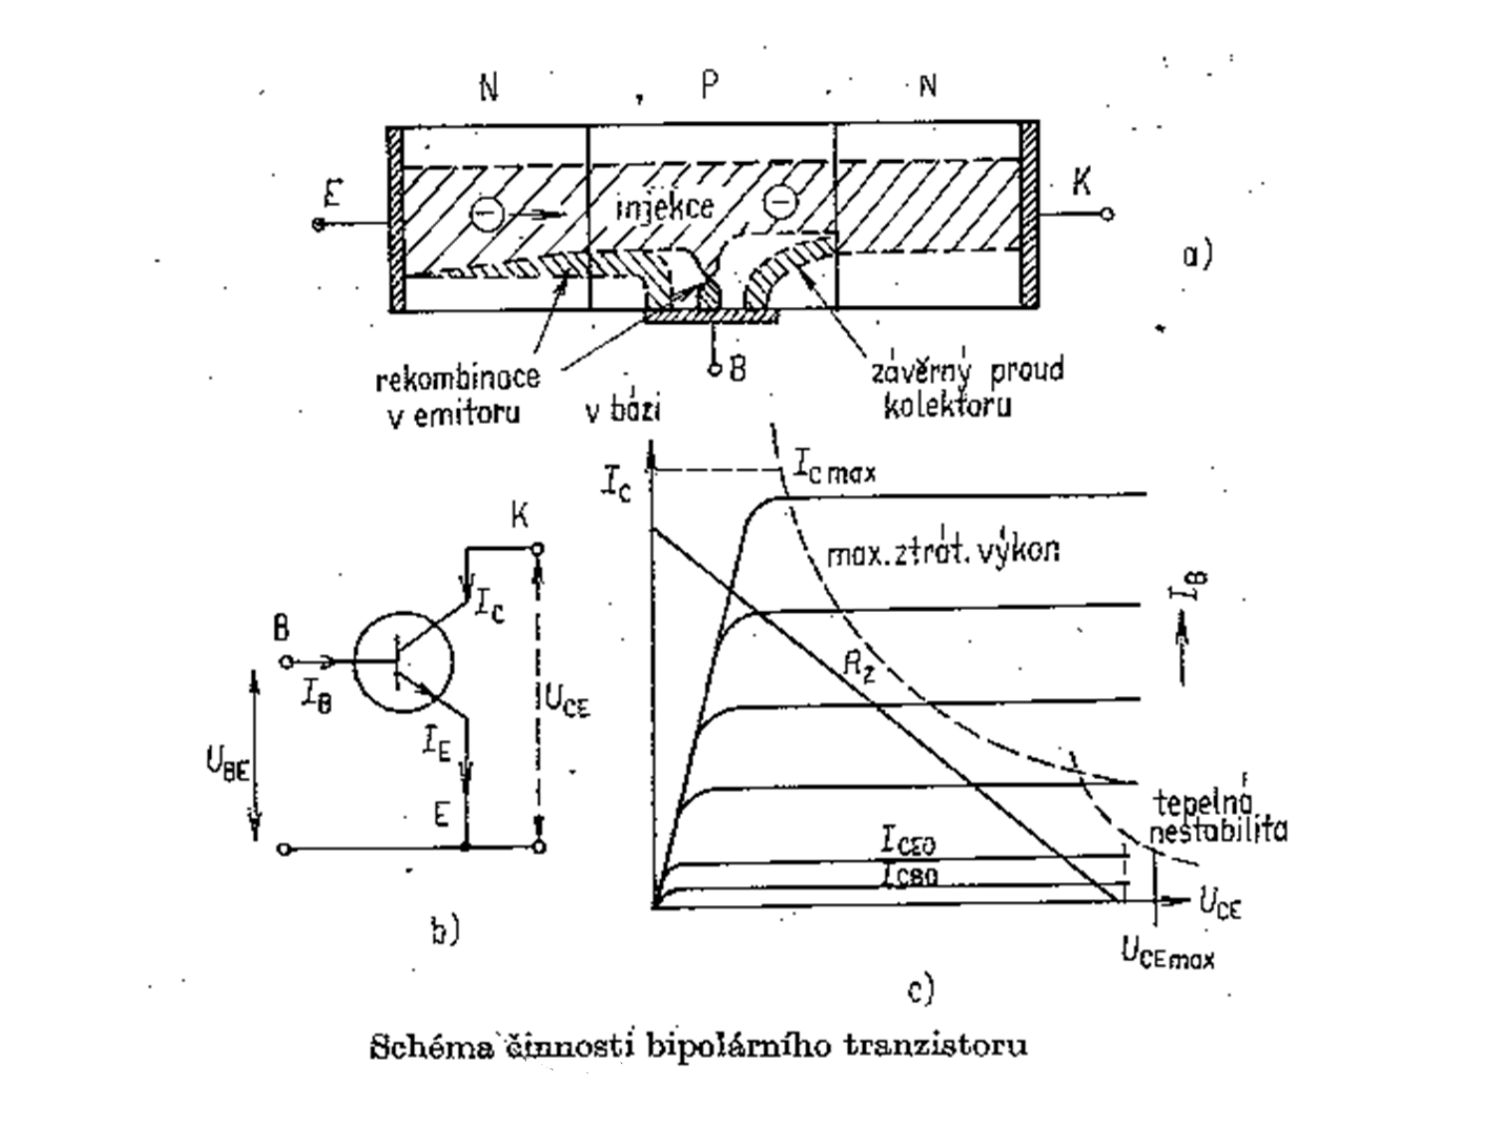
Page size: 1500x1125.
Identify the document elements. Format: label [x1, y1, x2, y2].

picture [128, 38, 1358, 1084]
